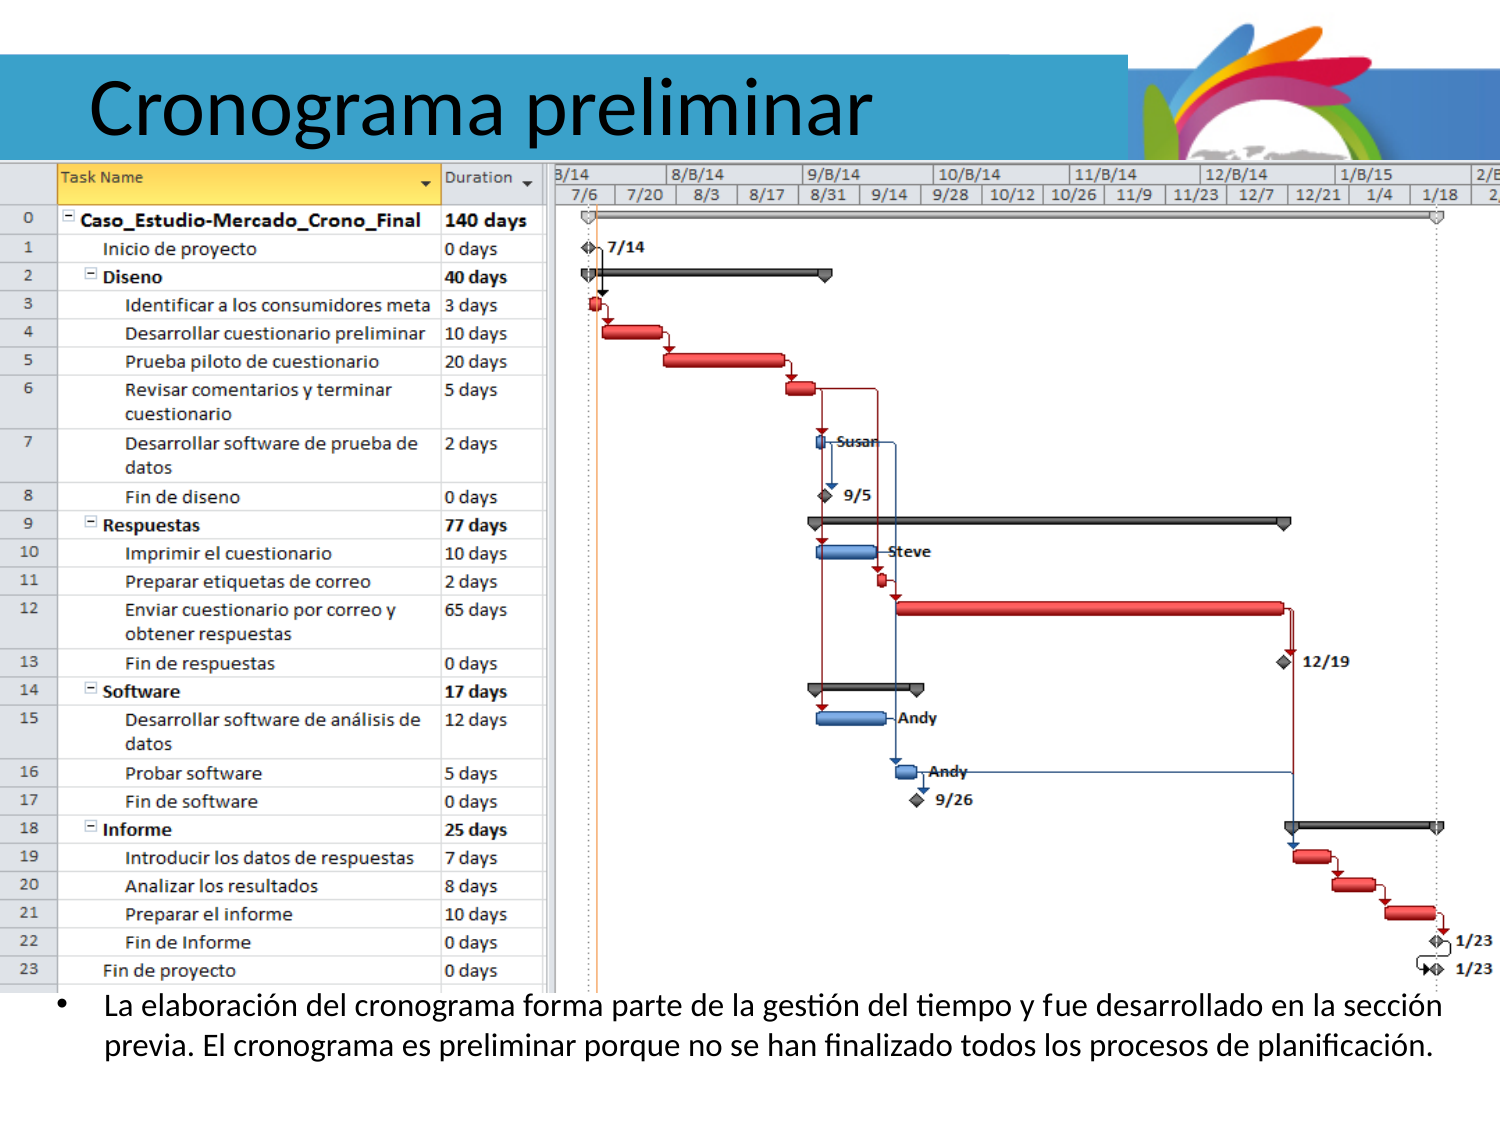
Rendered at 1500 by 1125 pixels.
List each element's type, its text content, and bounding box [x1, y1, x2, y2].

picture [0, 0, 1500, 1125]
title Cronograma preliminar [75, 45, 1471, 159]
list La elaboración del cronograma forma parte de la gestión del tiempo y fue desarrollado en la sección previa. El cronograma es preliminar porque no se han finalizado todos los procesos de planificación. [41, 1002, 1459, 1106]
